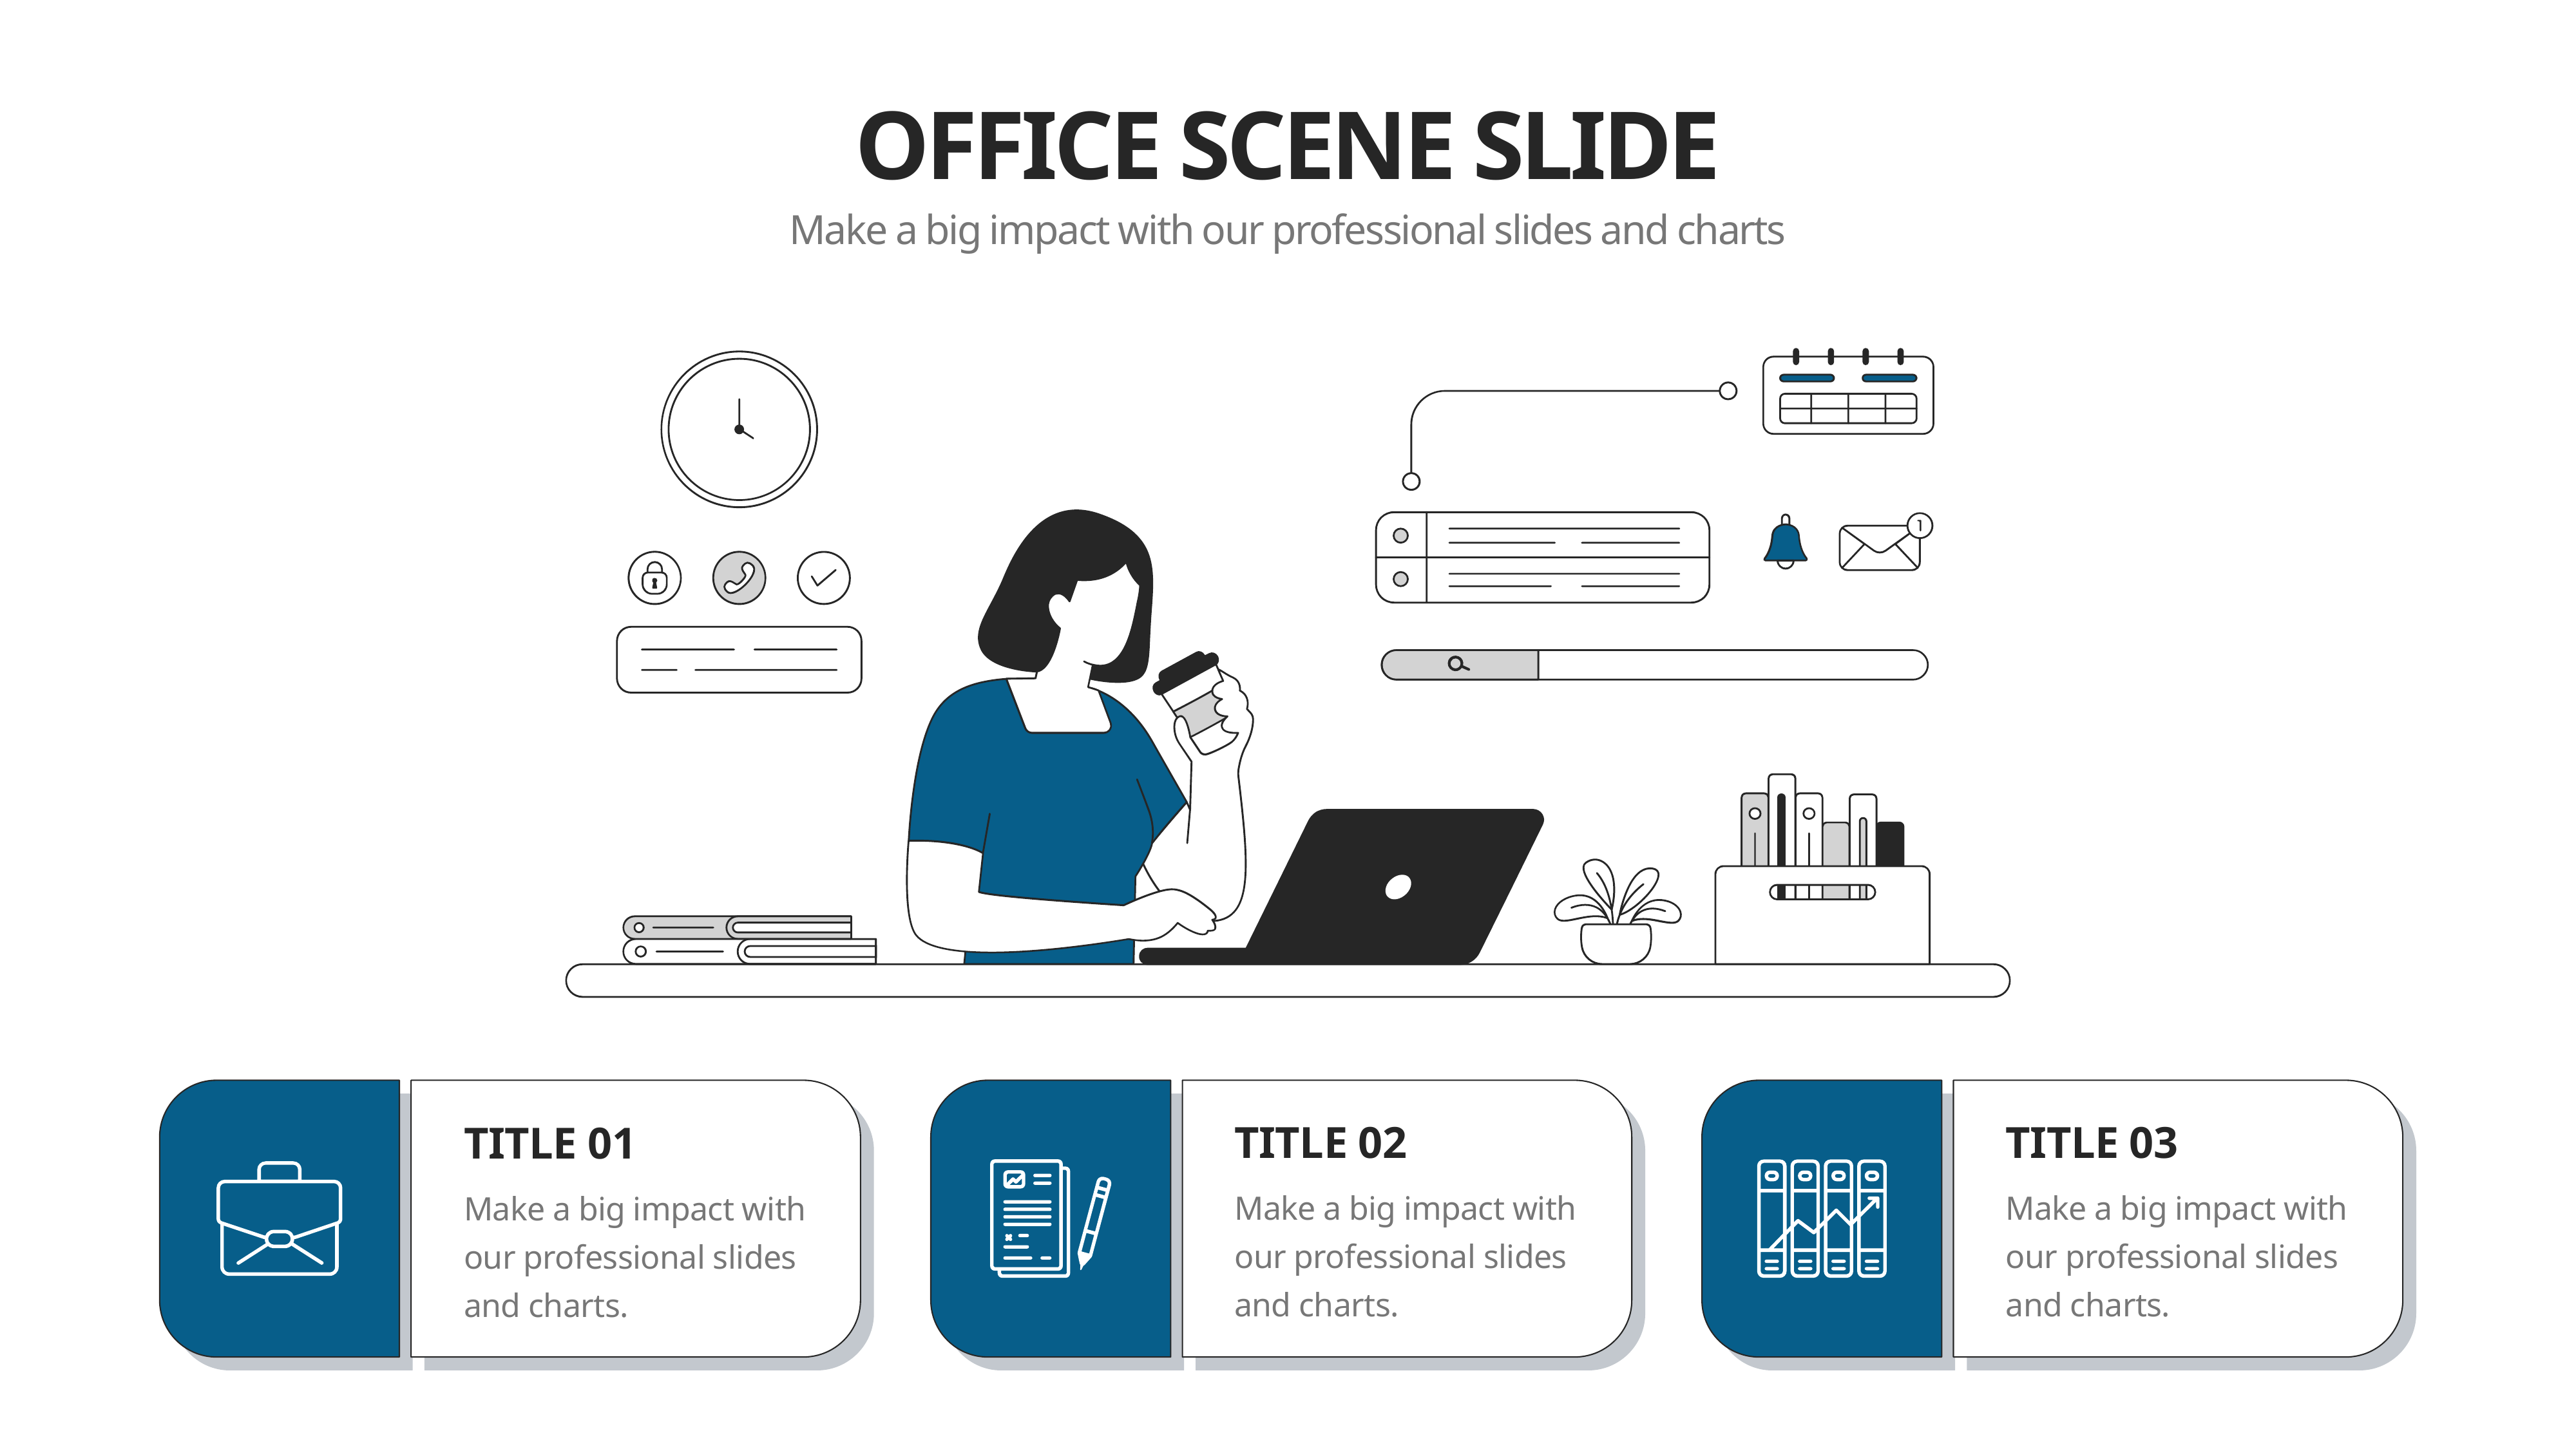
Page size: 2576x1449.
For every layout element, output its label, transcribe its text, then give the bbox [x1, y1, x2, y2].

text_box [1726, 1094, 1956, 1370]
text_box TITLE 02 [1225, 1110, 1605, 1172]
text_box [216, 1161, 343, 1276]
text_box Make a big impact with our professional slides and charts. [1996, 1173, 2377, 1328]
text_box [1757, 1159, 1887, 1278]
text_box TITLE 03 [1996, 1110, 2377, 1172]
text_box OFFICE SCENE SLIDE [160, 80, 2416, 199]
text_box [411, 1080, 861, 1358]
text_box [1196, 1104, 1646, 1370]
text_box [565, 348, 2011, 998]
text_box Make a big impact with our professional slides and charts. [1225, 1173, 1605, 1328]
text_box [1967, 1104, 2417, 1370]
text_box [1077, 1177, 1112, 1271]
text_box [931, 1080, 1171, 1358]
text_box [424, 1104, 874, 1370]
text_box [990, 1159, 1071, 1278]
text_box [1702, 1080, 1942, 1358]
text_box TITLE 01 [454, 1111, 835, 1173]
text_box [1953, 1080, 2403, 1358]
text_box Make a big impact with our professional slides and charts [160, 199, 2416, 258]
text_box [159, 1080, 400, 1358]
text_box [184, 1094, 413, 1370]
text_box Make a big impact with our professional slides and charts. [454, 1174, 835, 1329]
text_box [956, 1094, 1185, 1370]
text_box [1182, 1080, 1632, 1358]
